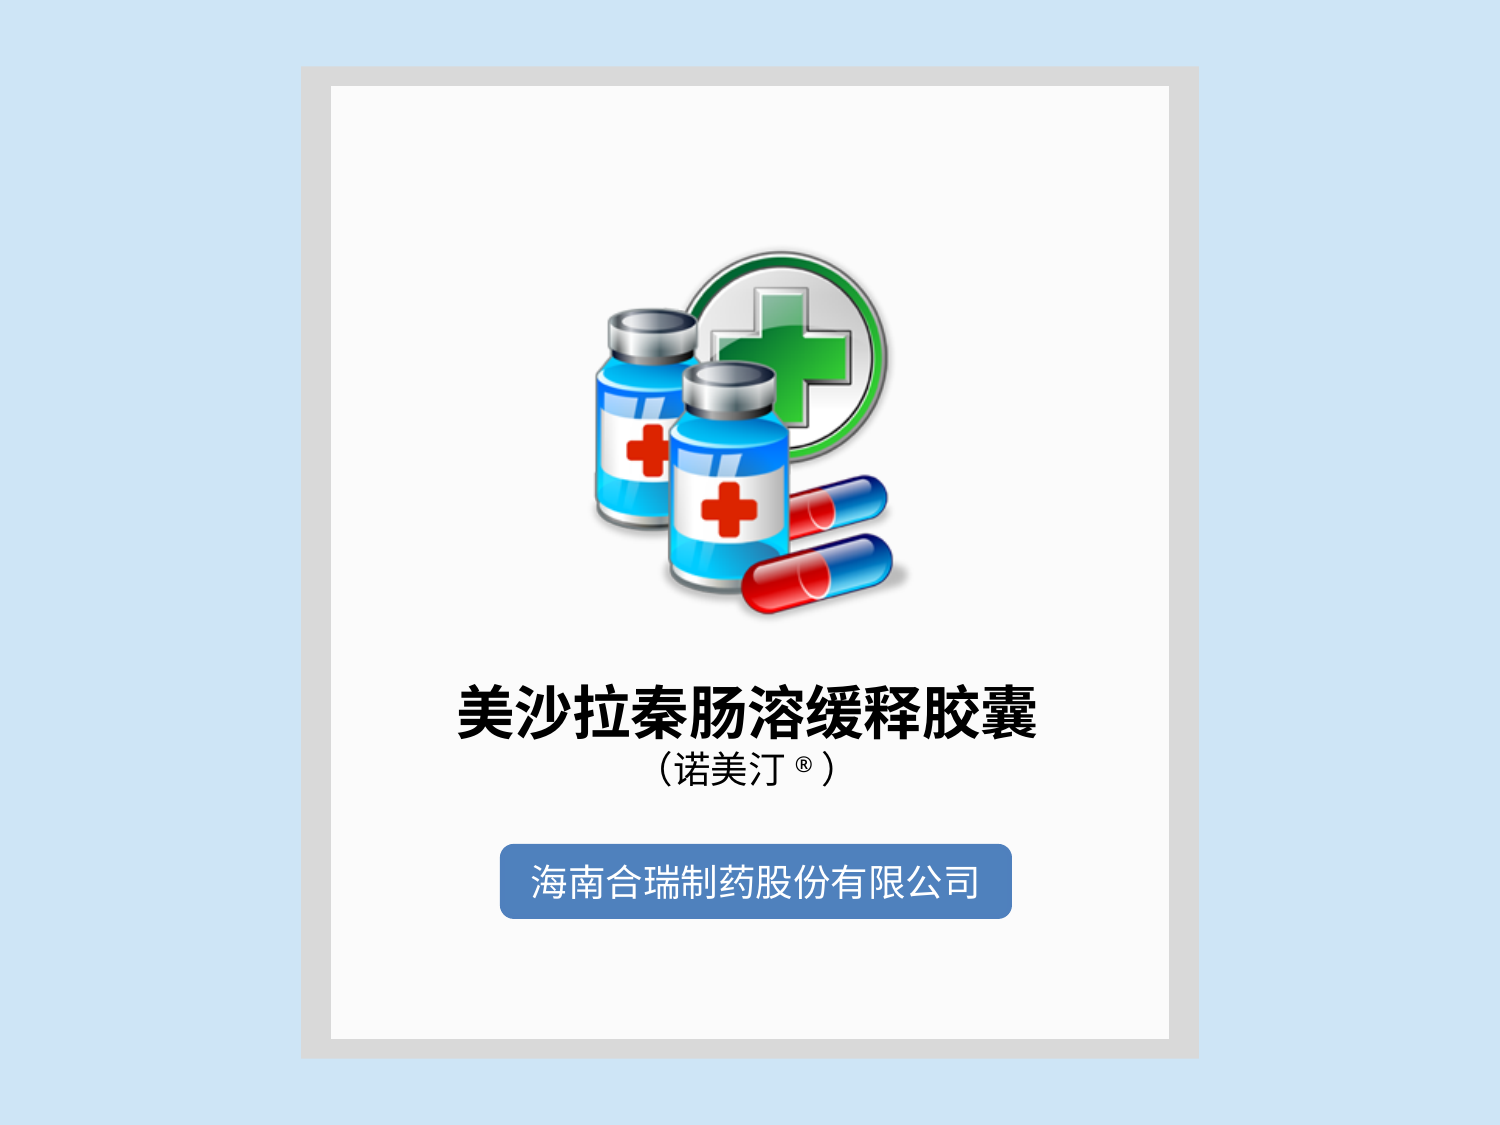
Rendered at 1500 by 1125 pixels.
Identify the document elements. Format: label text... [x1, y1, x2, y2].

text_box 海南合瑞制药股份有限公司 [499, 843, 1012, 919]
picture [0, 0, 1500, 1125]
text_box 美沙拉秦肠溶缓释胶囊 （诺美汀®） [441, 668, 1054, 799]
